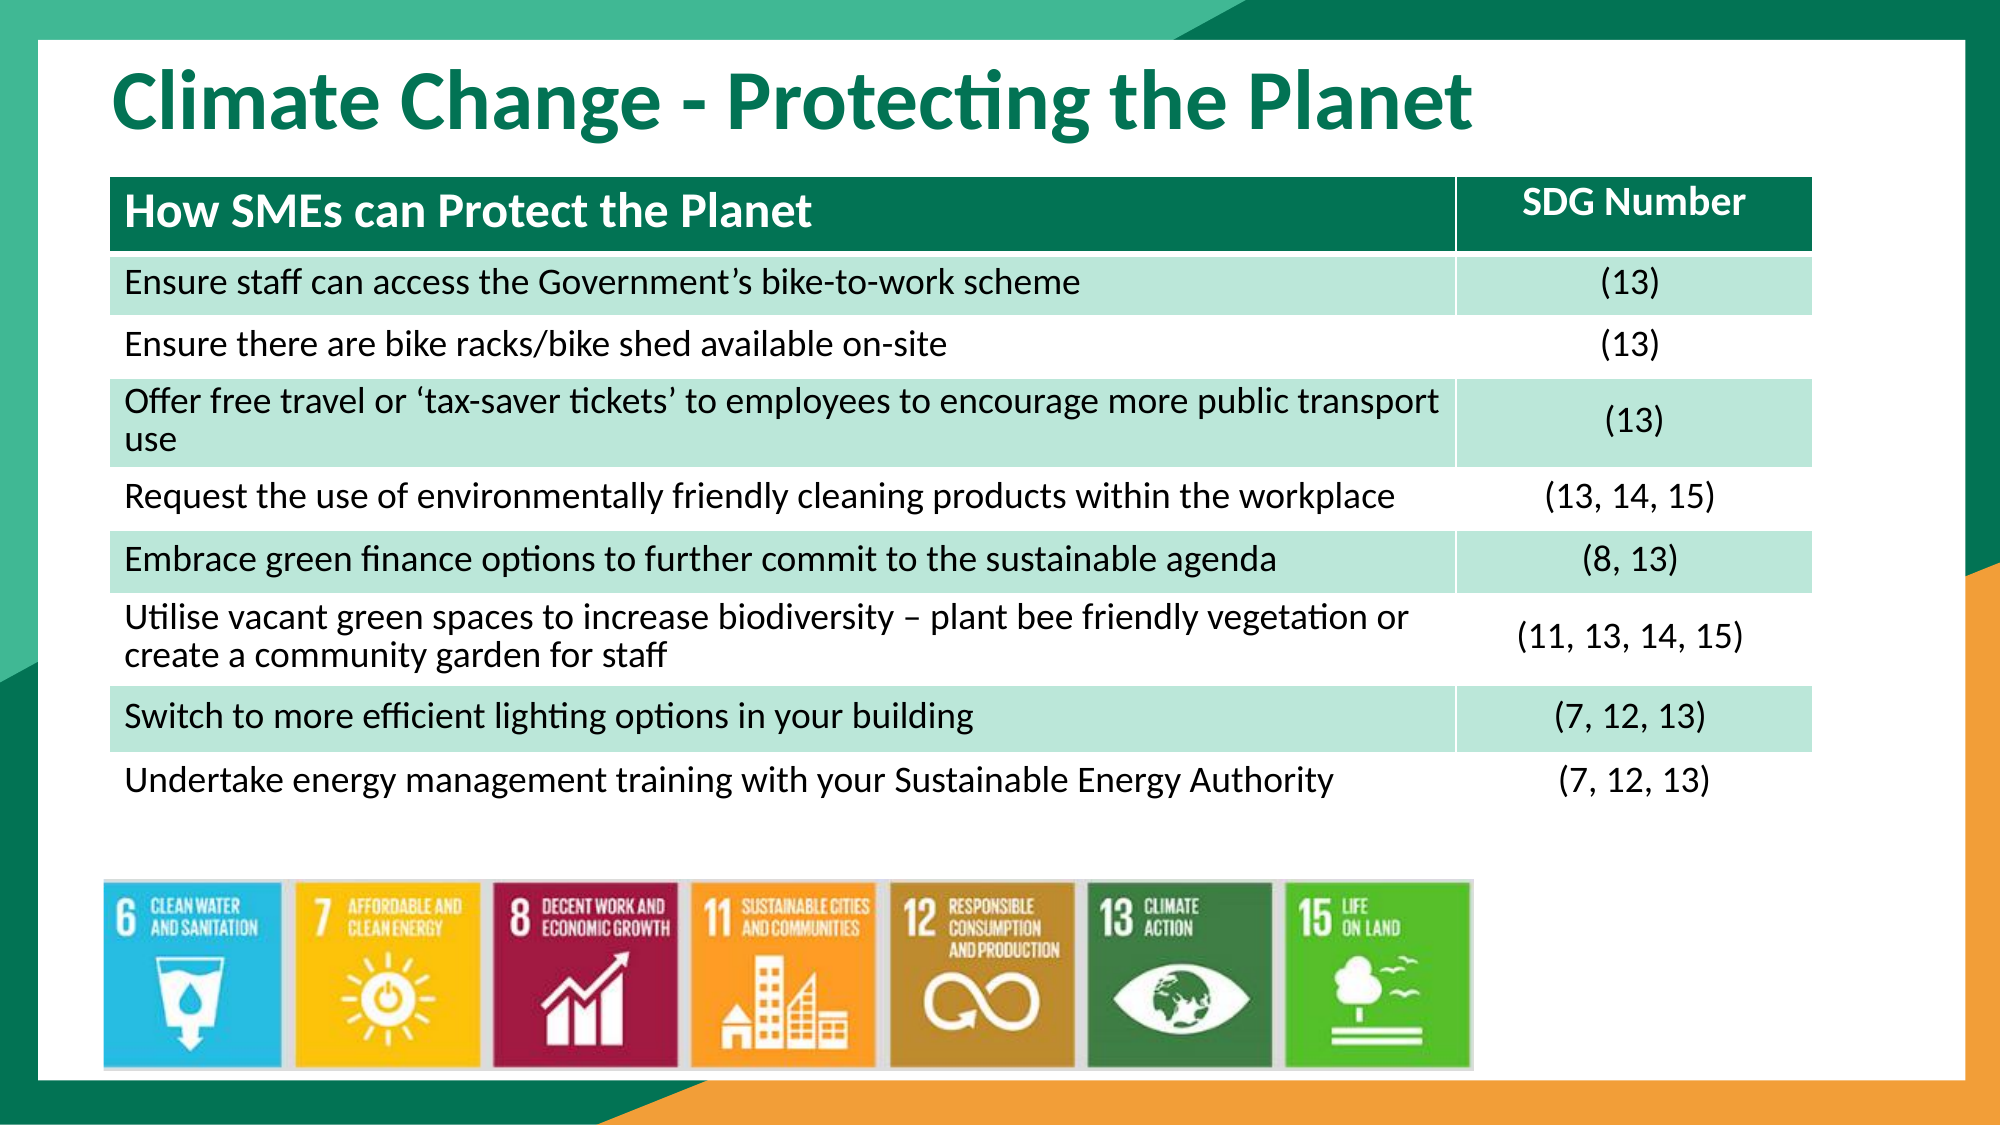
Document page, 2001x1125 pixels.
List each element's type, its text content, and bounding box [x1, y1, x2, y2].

table_cell Ensure there are bike racks/bike shed available on-site [110, 317, 1455, 377]
table_cell (11, 13, 14, 15) [1457, 595, 1812, 684]
table_cell (8, 13) [1457, 531, 1812, 593]
table_cell (7, 12, 13) [1457, 686, 1812, 752]
table_cell Embrace green finance options to further commit to the sustainable agenda [110, 531, 1455, 593]
table_cell Ensure staff can access the Government’s bike-to-work scheme [110, 257, 1455, 315]
table_cell Utilise vacant green spaces to increase biodiversity – plant bee friendly vegetation or create a community garden for staff [110, 595, 1455, 684]
table_cell (7, 12, 13) [1457, 754, 1812, 814]
table_cell Request the use of environmentally friendly cleaning products within the workplace [110, 469, 1455, 529]
picture [103, 879, 1474, 1071]
list Climate Change - Protecting the Planet [97, 60, 1819, 221]
table_cell (13, 14, 15) [1457, 469, 1812, 529]
table_cell Switch to more efficient lighting options in your building [110, 686, 1455, 752]
table_cell (13) [1457, 317, 1812, 377]
table_cell (13) [1457, 257, 1812, 315]
table_cell Undertake energy management training with your Sustainable Energy Authority [110, 754, 1455, 814]
table_header How SMEs can Protect the Planet [110, 177, 1455, 251]
table_header SDG Number [1457, 177, 1812, 251]
table_cell Offer free travel or ‘tax-saver tickets’ to employees to encourage more public transport use [110, 379, 1455, 467]
table_cell (13) [1457, 379, 1812, 467]
